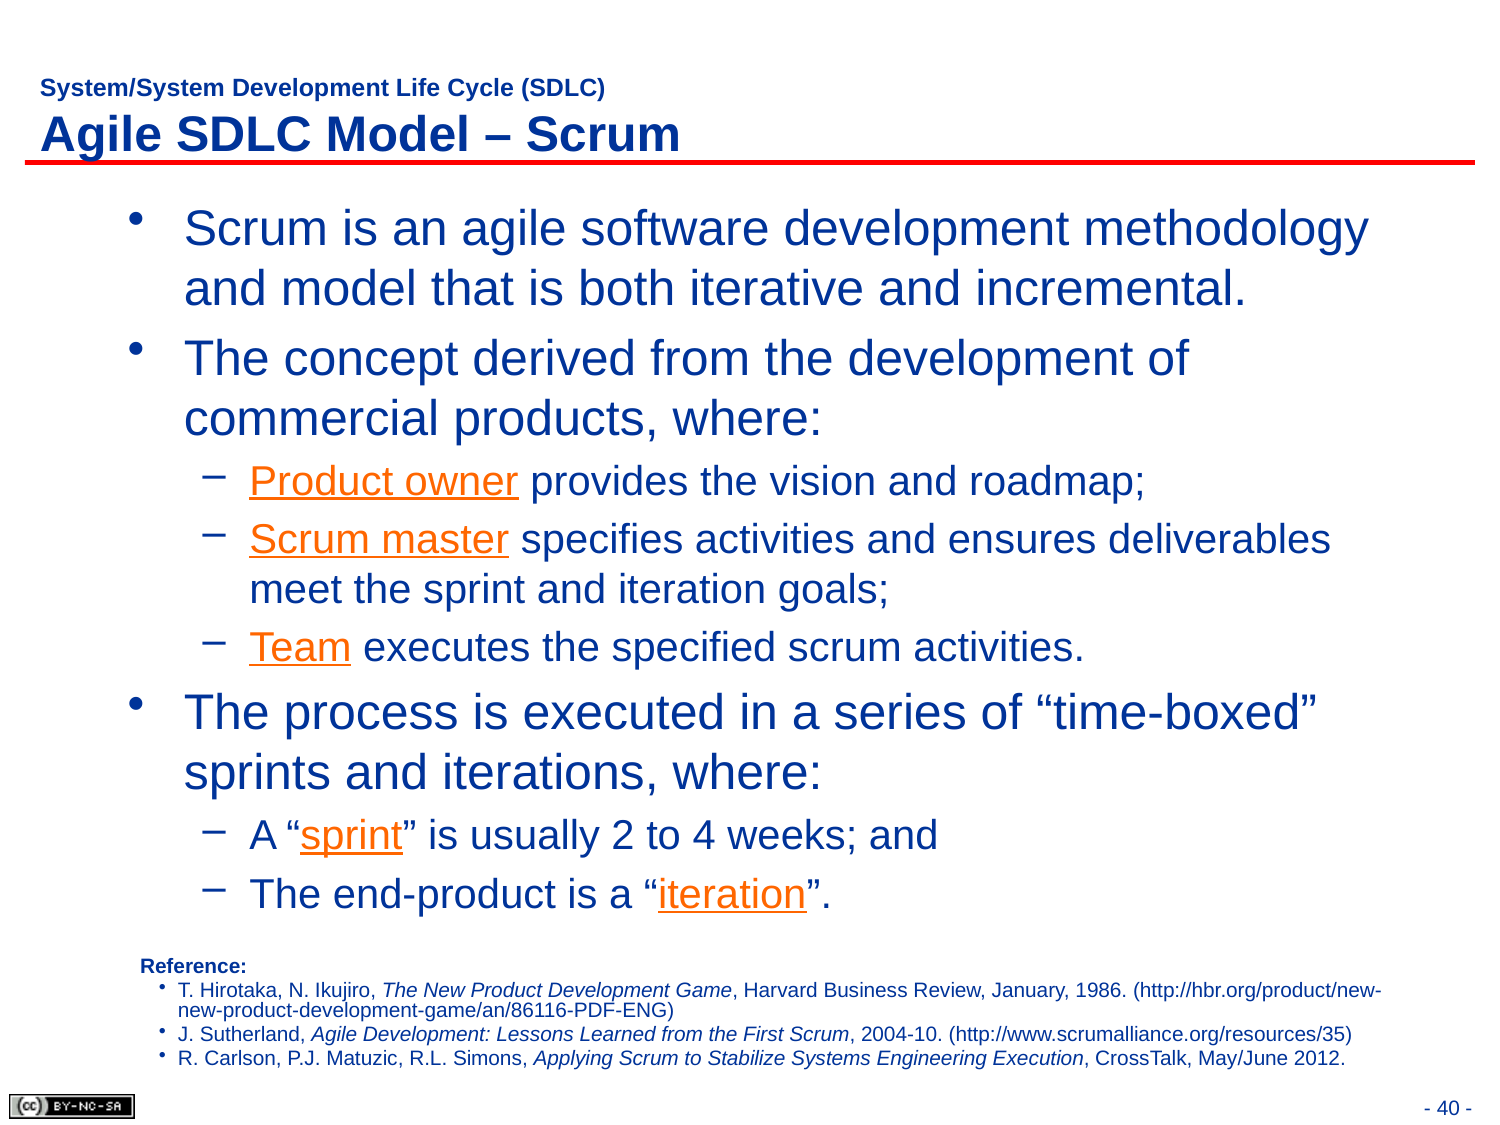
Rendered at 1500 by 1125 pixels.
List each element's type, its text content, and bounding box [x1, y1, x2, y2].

picture [9, 1094, 135, 1119]
list Scrum is an agile software development methodology and model that is both iterative and incremental. The concept derived from the development of commercial products, where: Product owner provides the vision and roadmap; Scrum master specifies activities and ensures deliverables meet the sprint and iteration goals; Team executes the specified scrum activities. The process is executed in a series of “time-boxed” sprints and iterations, where: A “sprint” is usually 2 to 4 weeks; and The end-product is a “iteration”. [112, 187, 1388, 1076]
title System/System Development Life Cycle (SDLC) Agile SDLC Model – Scrum [24, 0, 1463, 169]
slide_number - 40 - [1287, 1087, 1488, 1125]
text_box Reference: T. Hirotaka, N. Ikujiro, The New Product Development Game, Harvard Business Review, January, 1986. (http://hbr.org/product/new-new-product-development-game/an/86116-PDF-ENG) J. Sutherland, Agile Development: Lessons Learned from the First Scrum, 2004-10. (http://www.scrumalliance.org/resources/35) R. Carlson, P.J. Matuzic, R.L. Simons, Applying Scrum to Stabilize Systems Engineering Execution, CrossTalk, May/June 2012. [124, 950, 1400, 1075]
